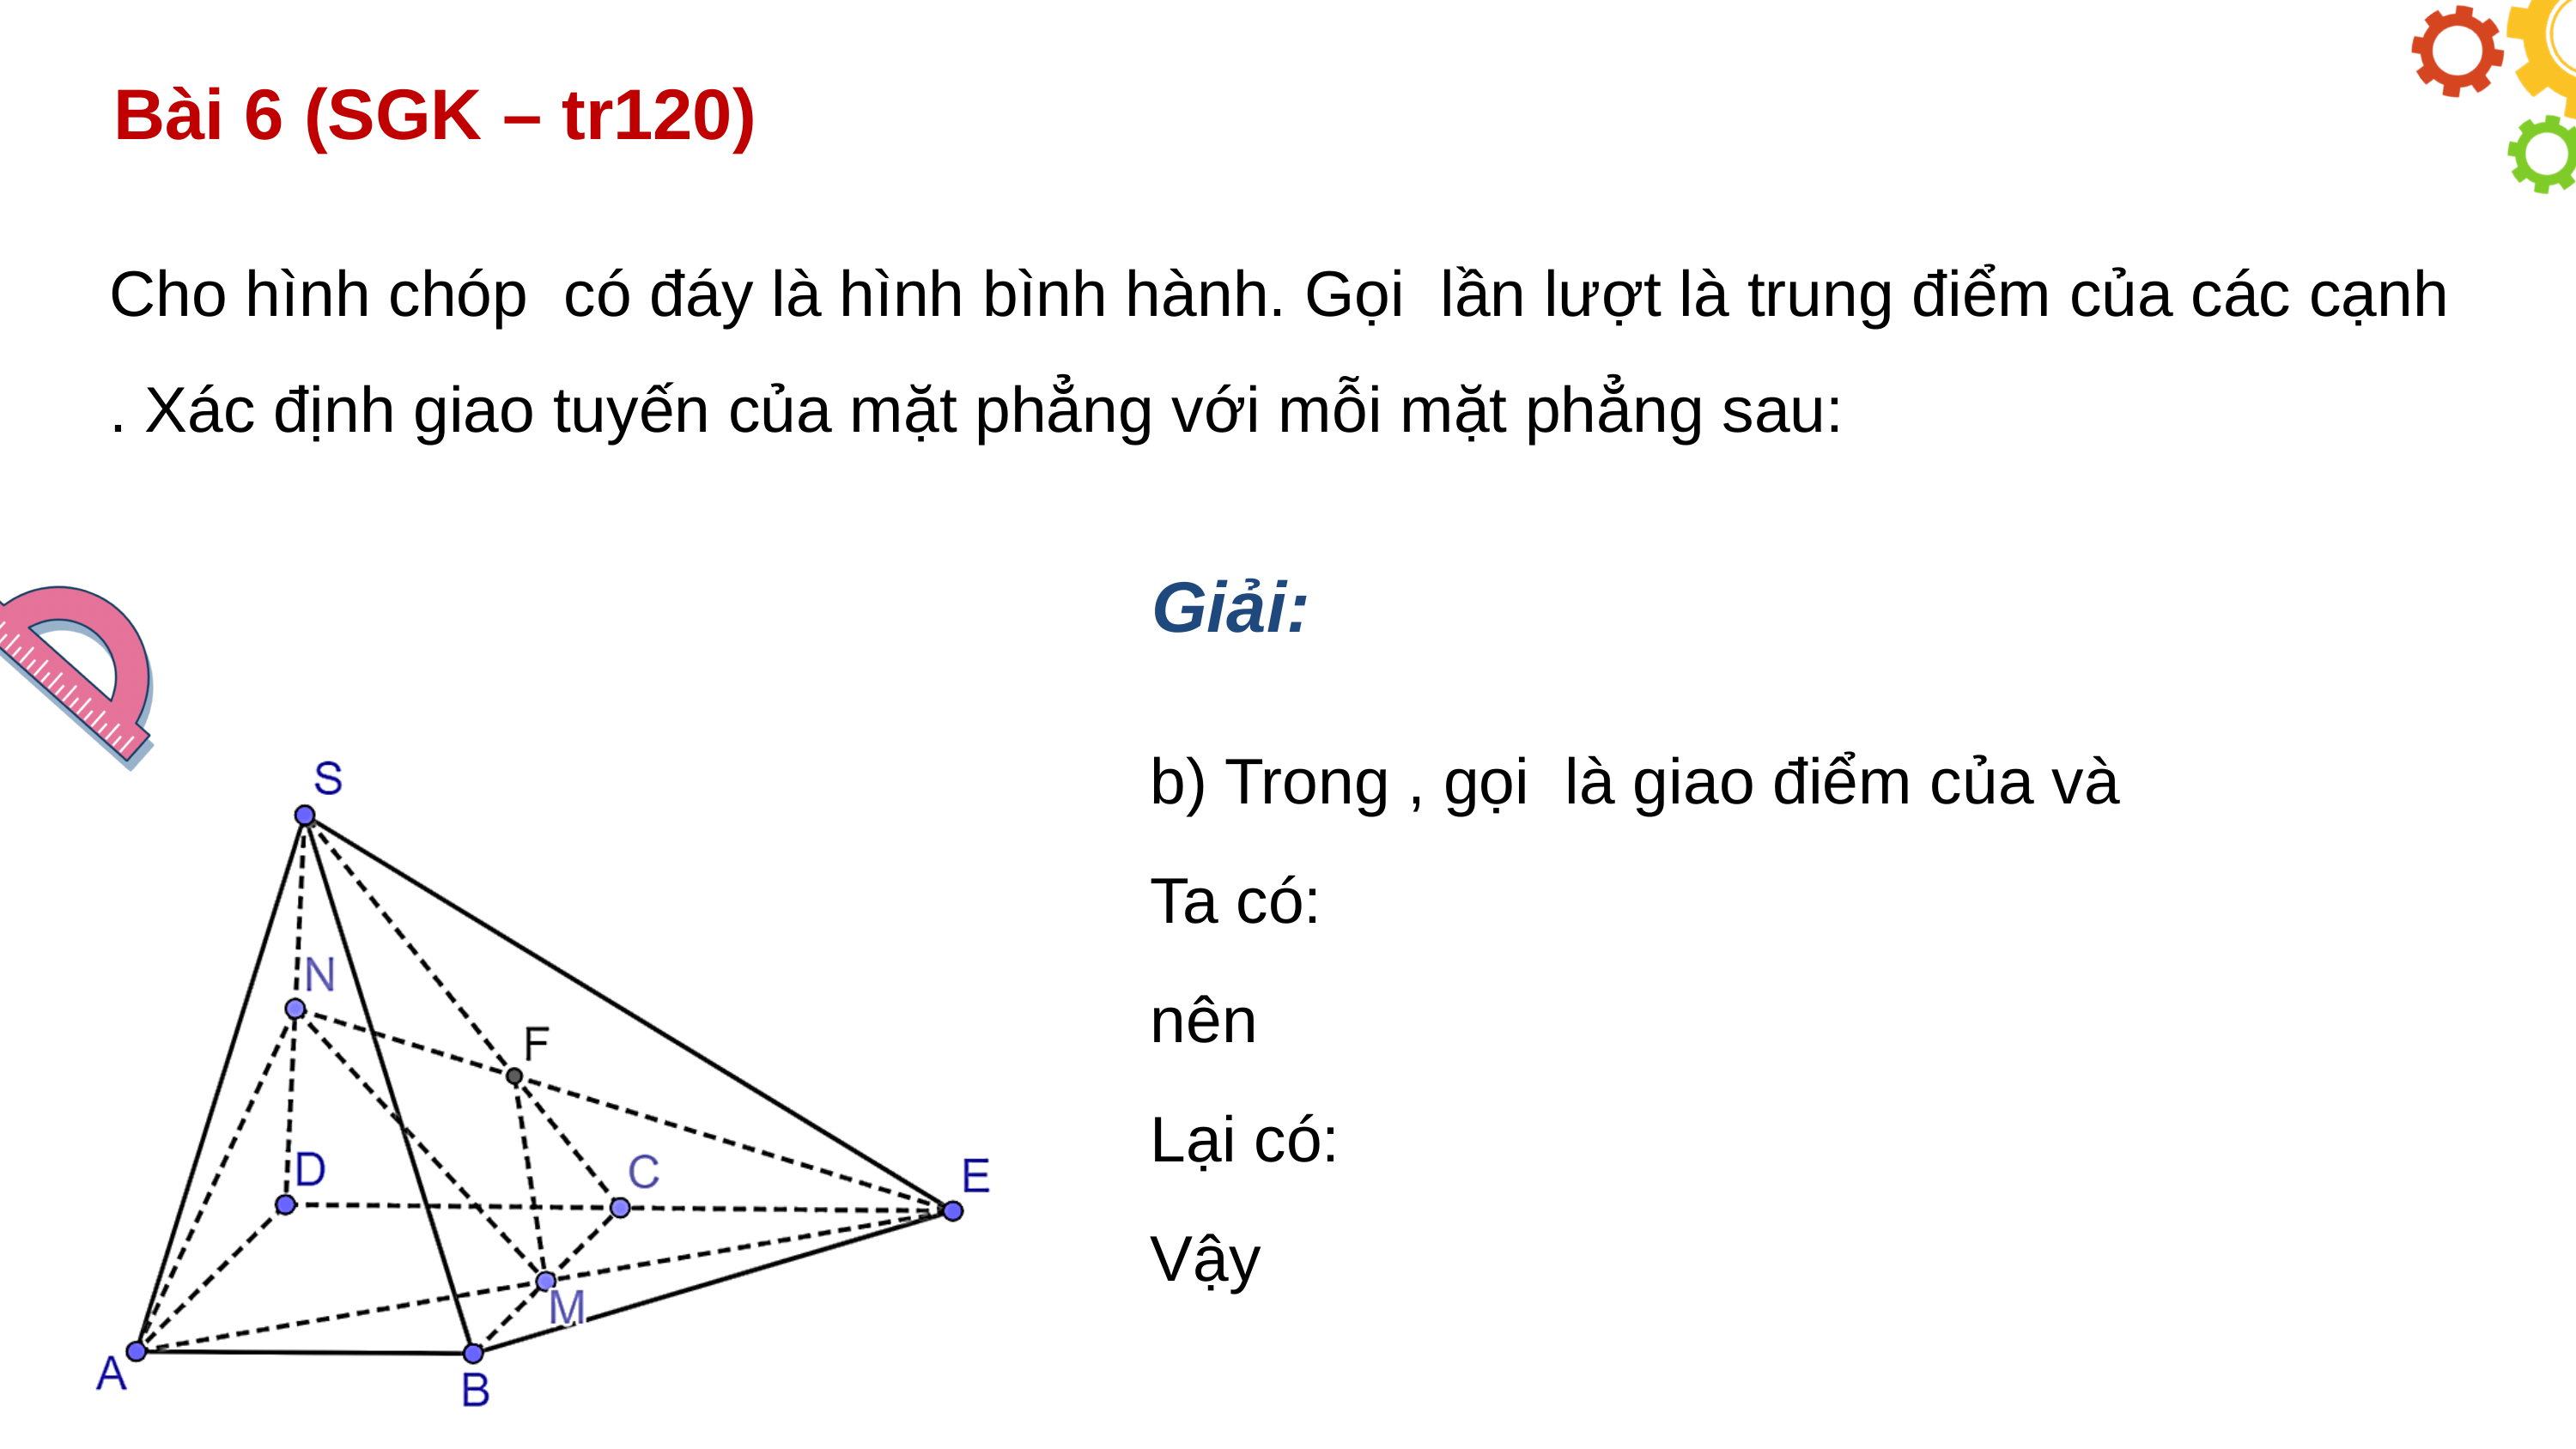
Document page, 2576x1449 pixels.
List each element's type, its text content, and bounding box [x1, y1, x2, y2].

picture [0, 559, 1065, 1445]
text_box Bài 6 (SGK – tr120) [0, 18, 878, 161]
picture [2395, 0, 2576, 219]
text_box Giải: [1139, 554, 1324, 653]
